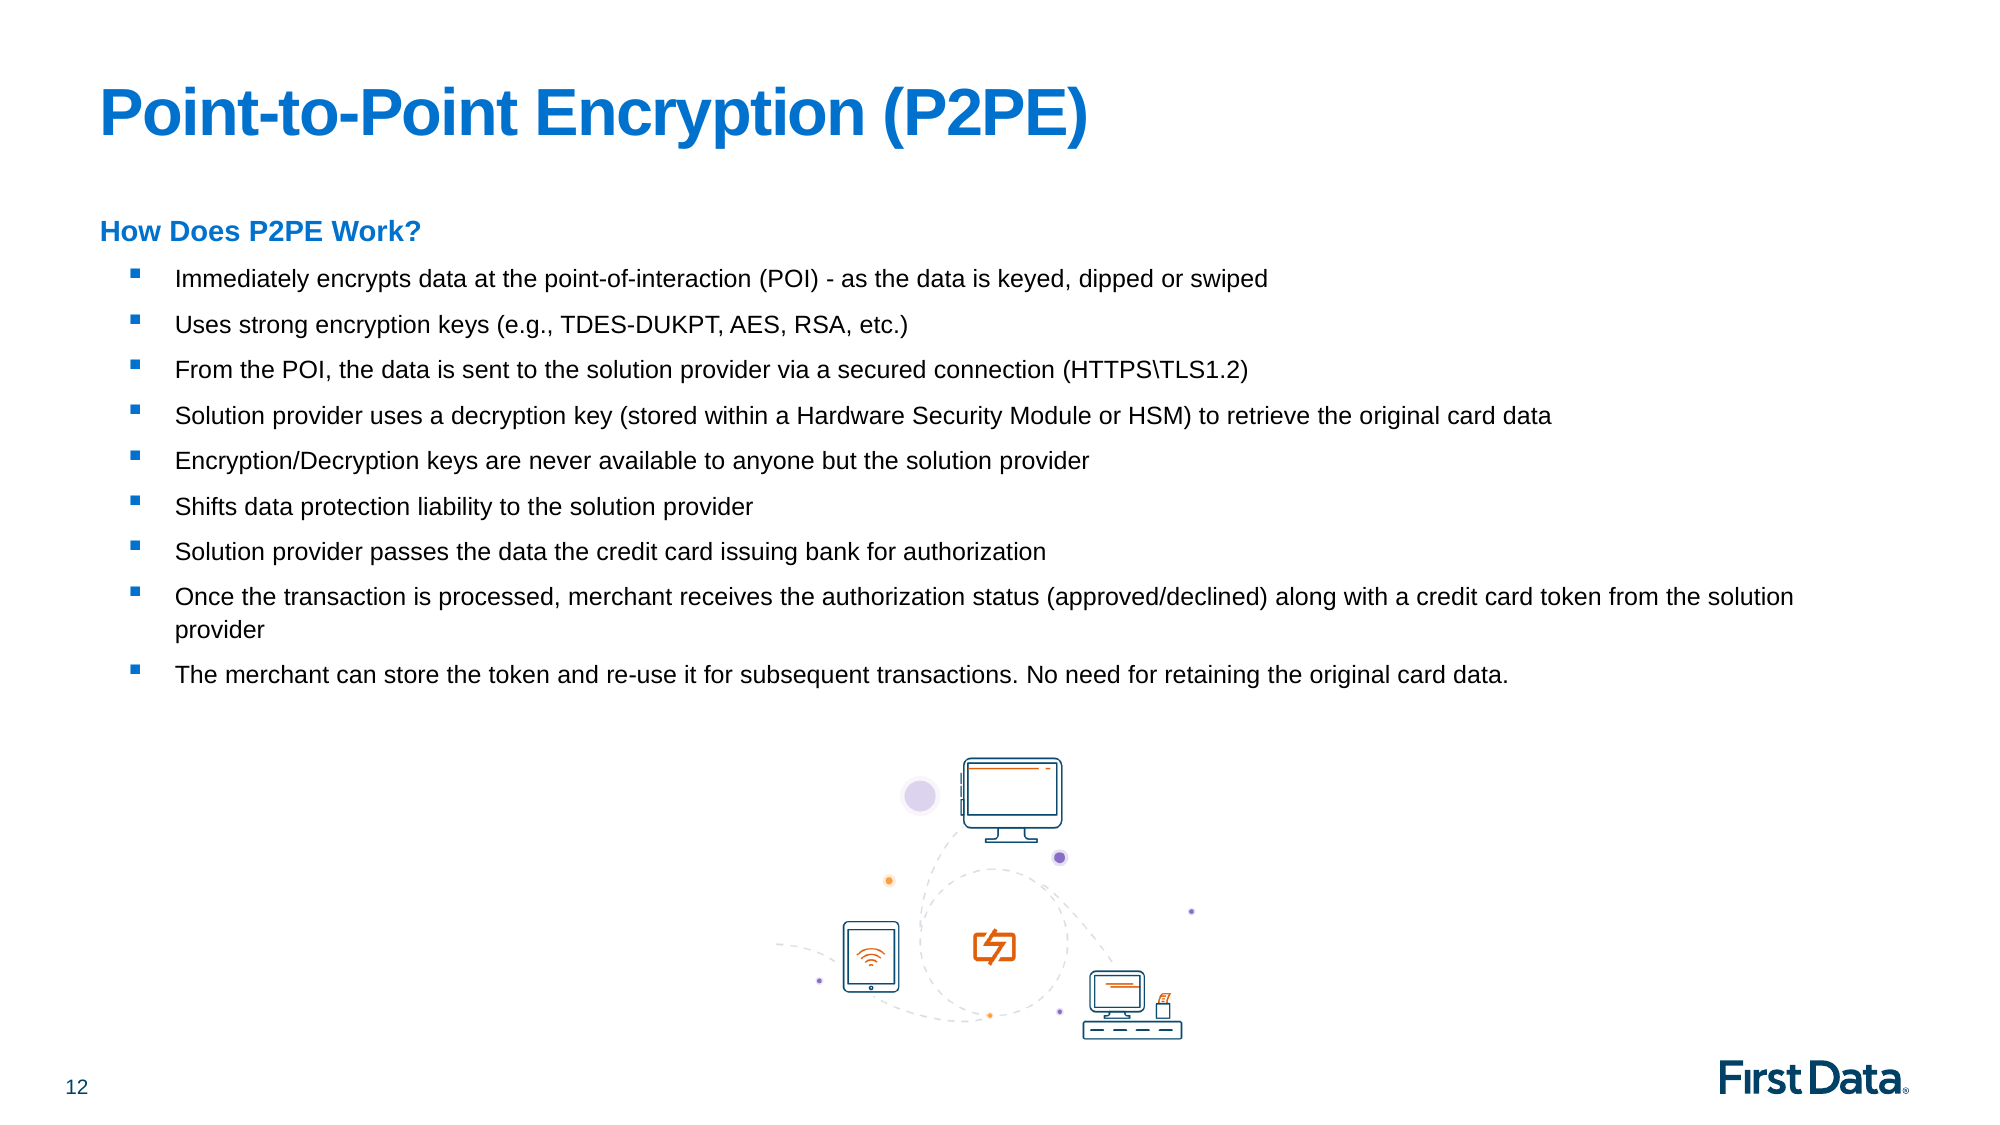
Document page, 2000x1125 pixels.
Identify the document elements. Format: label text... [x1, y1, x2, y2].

text_box How Does P2PE Work? Immediately encrypts data at the point-of-interaction (POI) - as the data is keyed, dipped or swiped Uses strong encryption keys (e.g., TDES-DUKPT, AES, RSA, etc.) From the POI, the data is sent to the solution provider via a secured connection (HTTPS\TLS1.2) Solution provider uses a decryption key (stored within a Hardware Security Module or HSM) to retrieve the original card data Encryption/Decryption keys are never available to anyone but the solution provider Shifts data protection liability to the solution provider Solution provider passes the data the credit card issuing bank for authorization Once the transaction is processed, merchant receives the authorization status (approved/declined) along with a credit card token from the solution provider The merchant can store the token and re-use it for subsequent transactions. No need for retaining the original card data. [99, 212, 1875, 690]
picture [776, 724, 1224, 1076]
title Point-to-Point Encryption (P2PE) [99, 78, 1900, 151]
